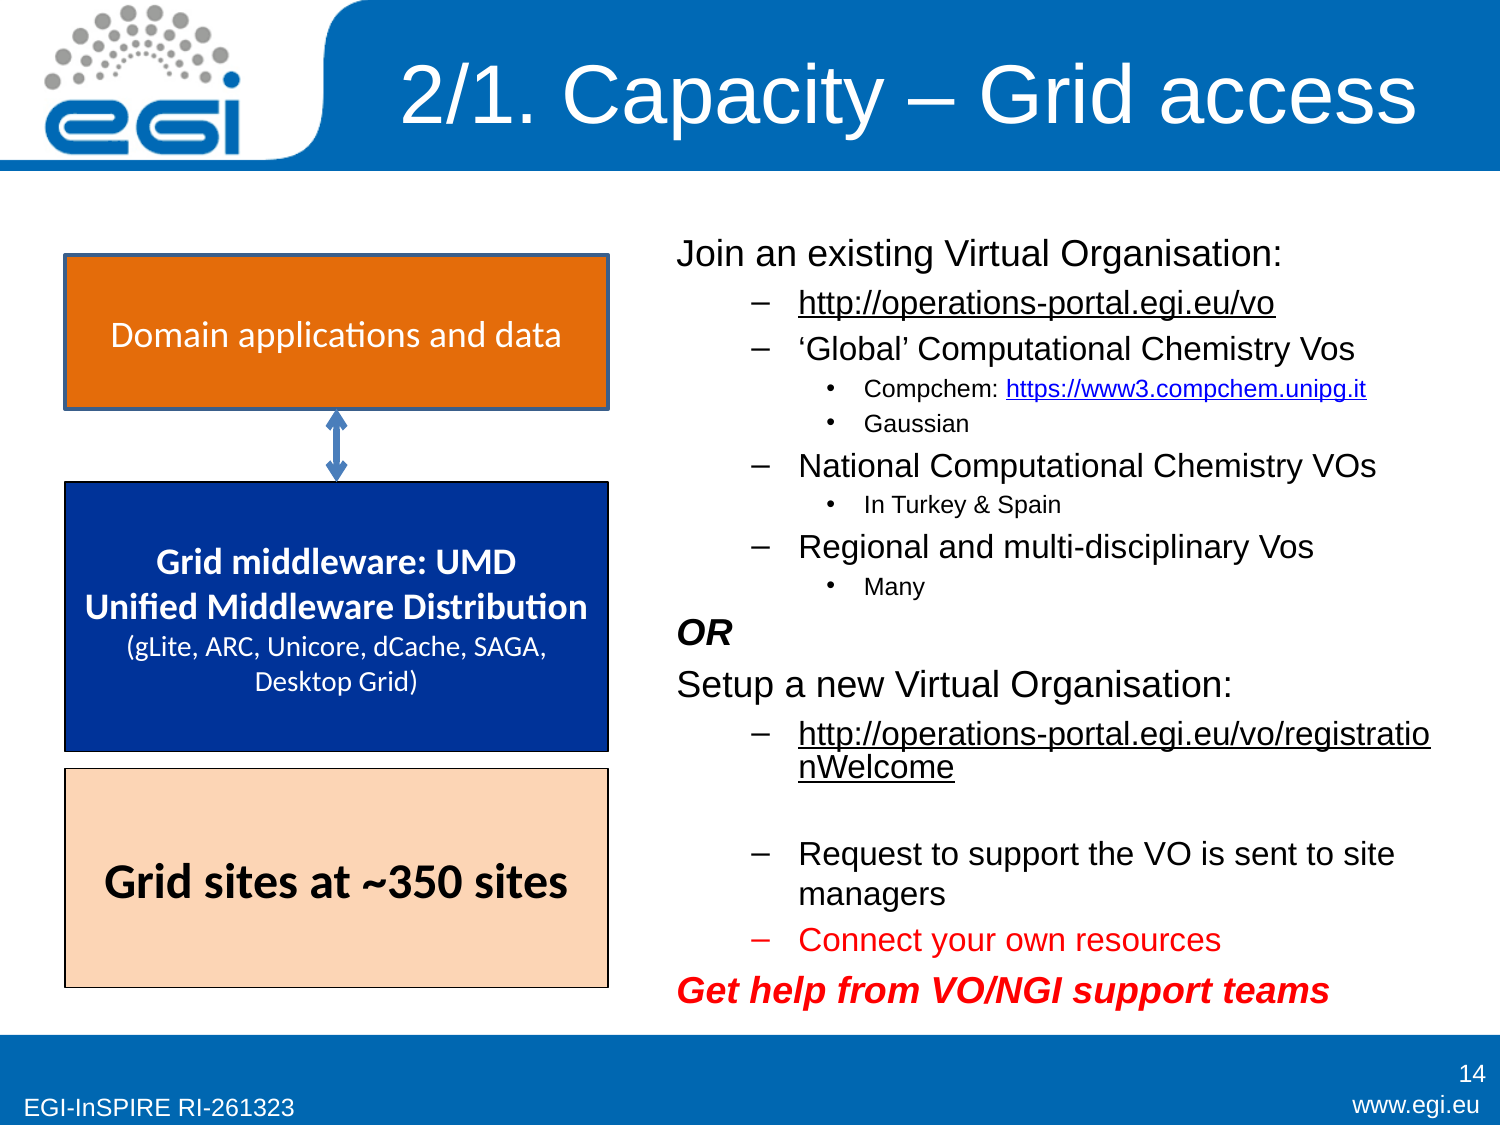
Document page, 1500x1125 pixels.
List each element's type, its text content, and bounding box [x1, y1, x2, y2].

slide_number 14 [1151, 1042, 1500, 1103]
picture [0, 0, 1500, 171]
text_box Grid middleware: UMD Unified Middleware Distribution (gLite, ARC, Unicore, dCache, SAGA, Desktop Grid) [64, 482, 609, 752]
text_box Grid sites at ~350 sites [64, 768, 609, 988]
title 2/1. Capacity – Grid access [348, 19, 1471, 161]
text_box Domain applications and data [63, 253, 610, 411]
list Join an existing Virtual Organisation: http://operations-portal.egi.eu/vo ‘Global’ Computational Chemistry Vos Compchem: https://www3.compchem.unipg.it Gaussian National Computational Chemistry VOs In Turkey & Spain Regional and multi-disciplinary Vos Many OR Setup a new Virtual Organisation: http://operations-portal.egi.eu/vo/registrationWelcome Request to support the VO is sent to site managers Connect your own resources Get help from VO/NGI support teams [661, 221, 1447, 965]
